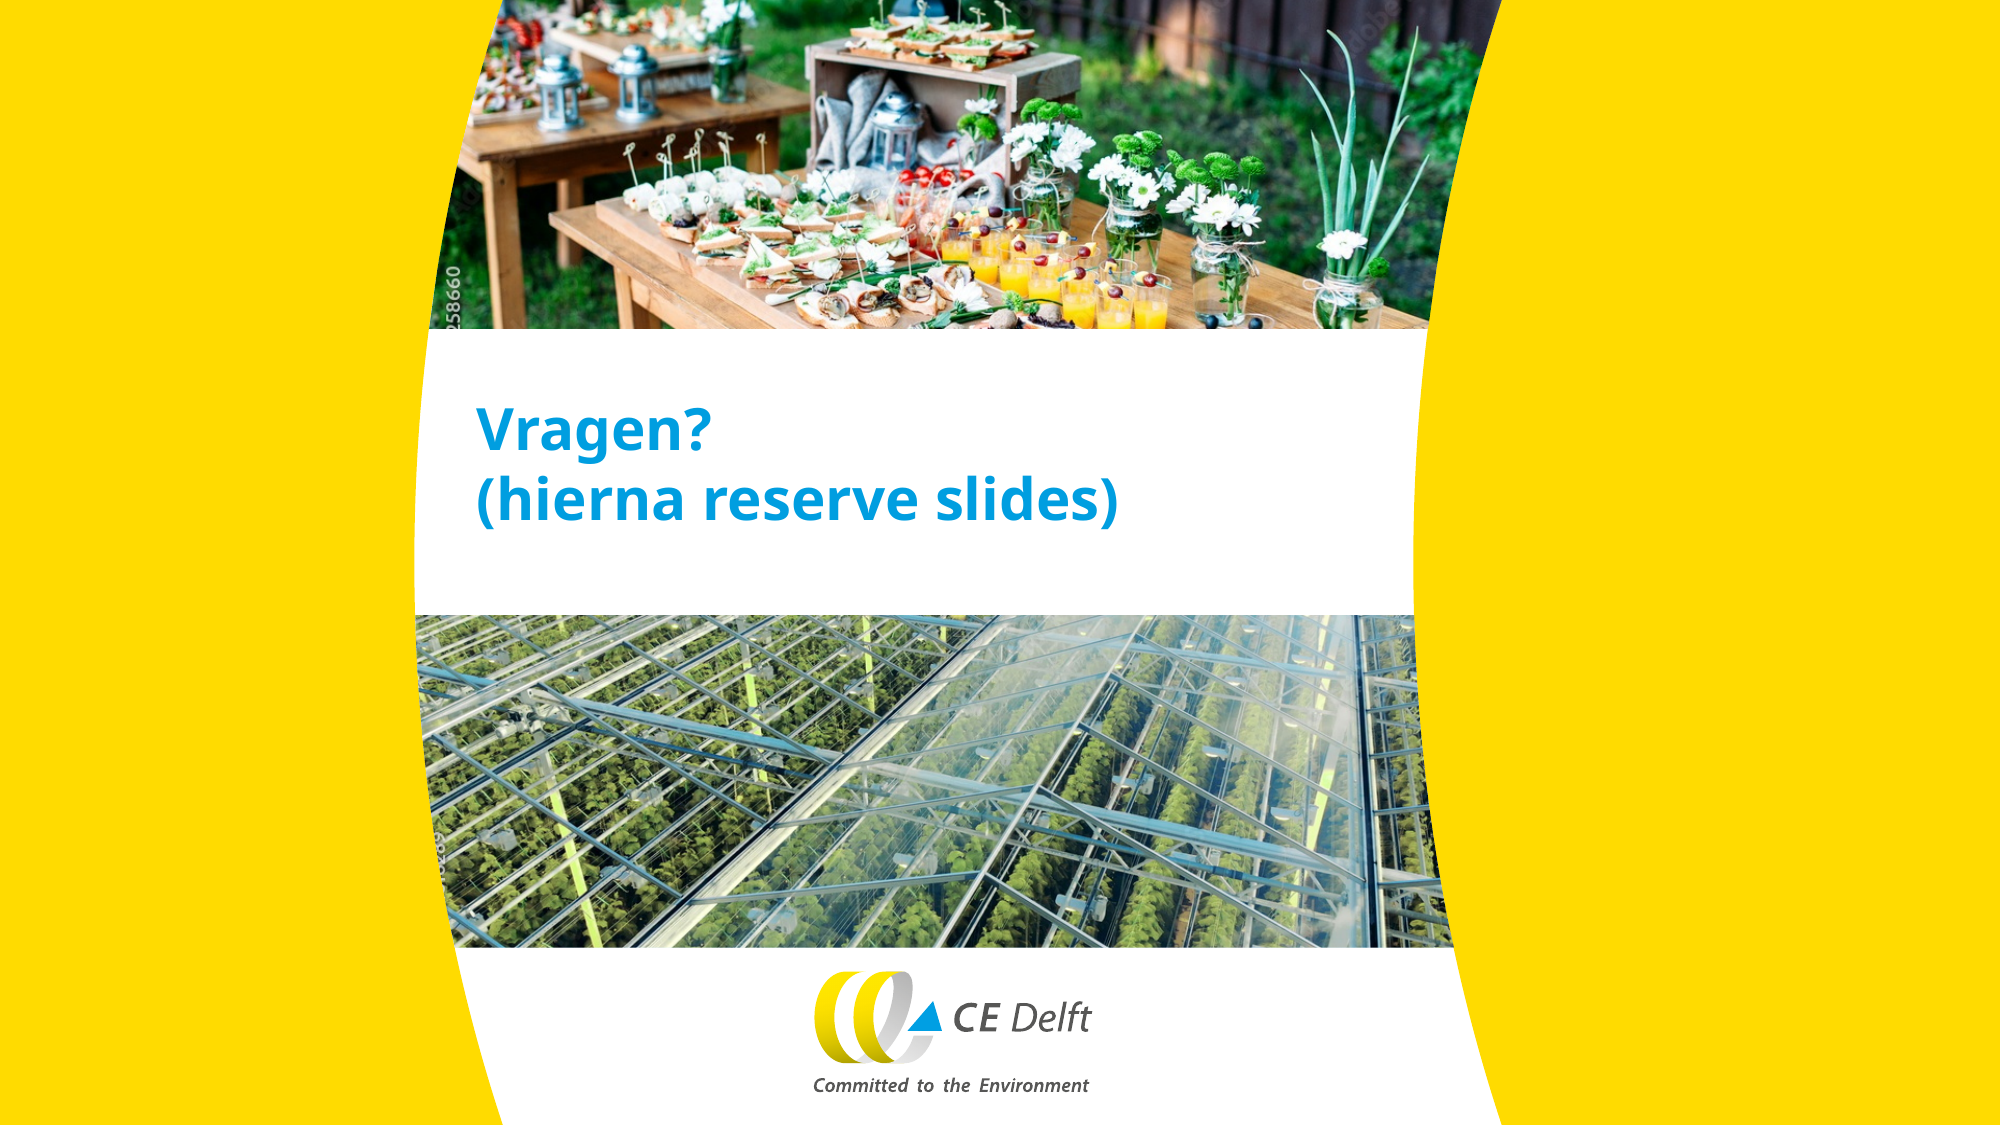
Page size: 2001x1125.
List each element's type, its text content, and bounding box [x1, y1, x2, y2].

picture [415, 614, 1455, 948]
title Vragen? (hierna reserve slides) [476, 337, 1344, 533]
picture [814, 971, 934, 1064]
picture [428, 0, 1503, 330]
